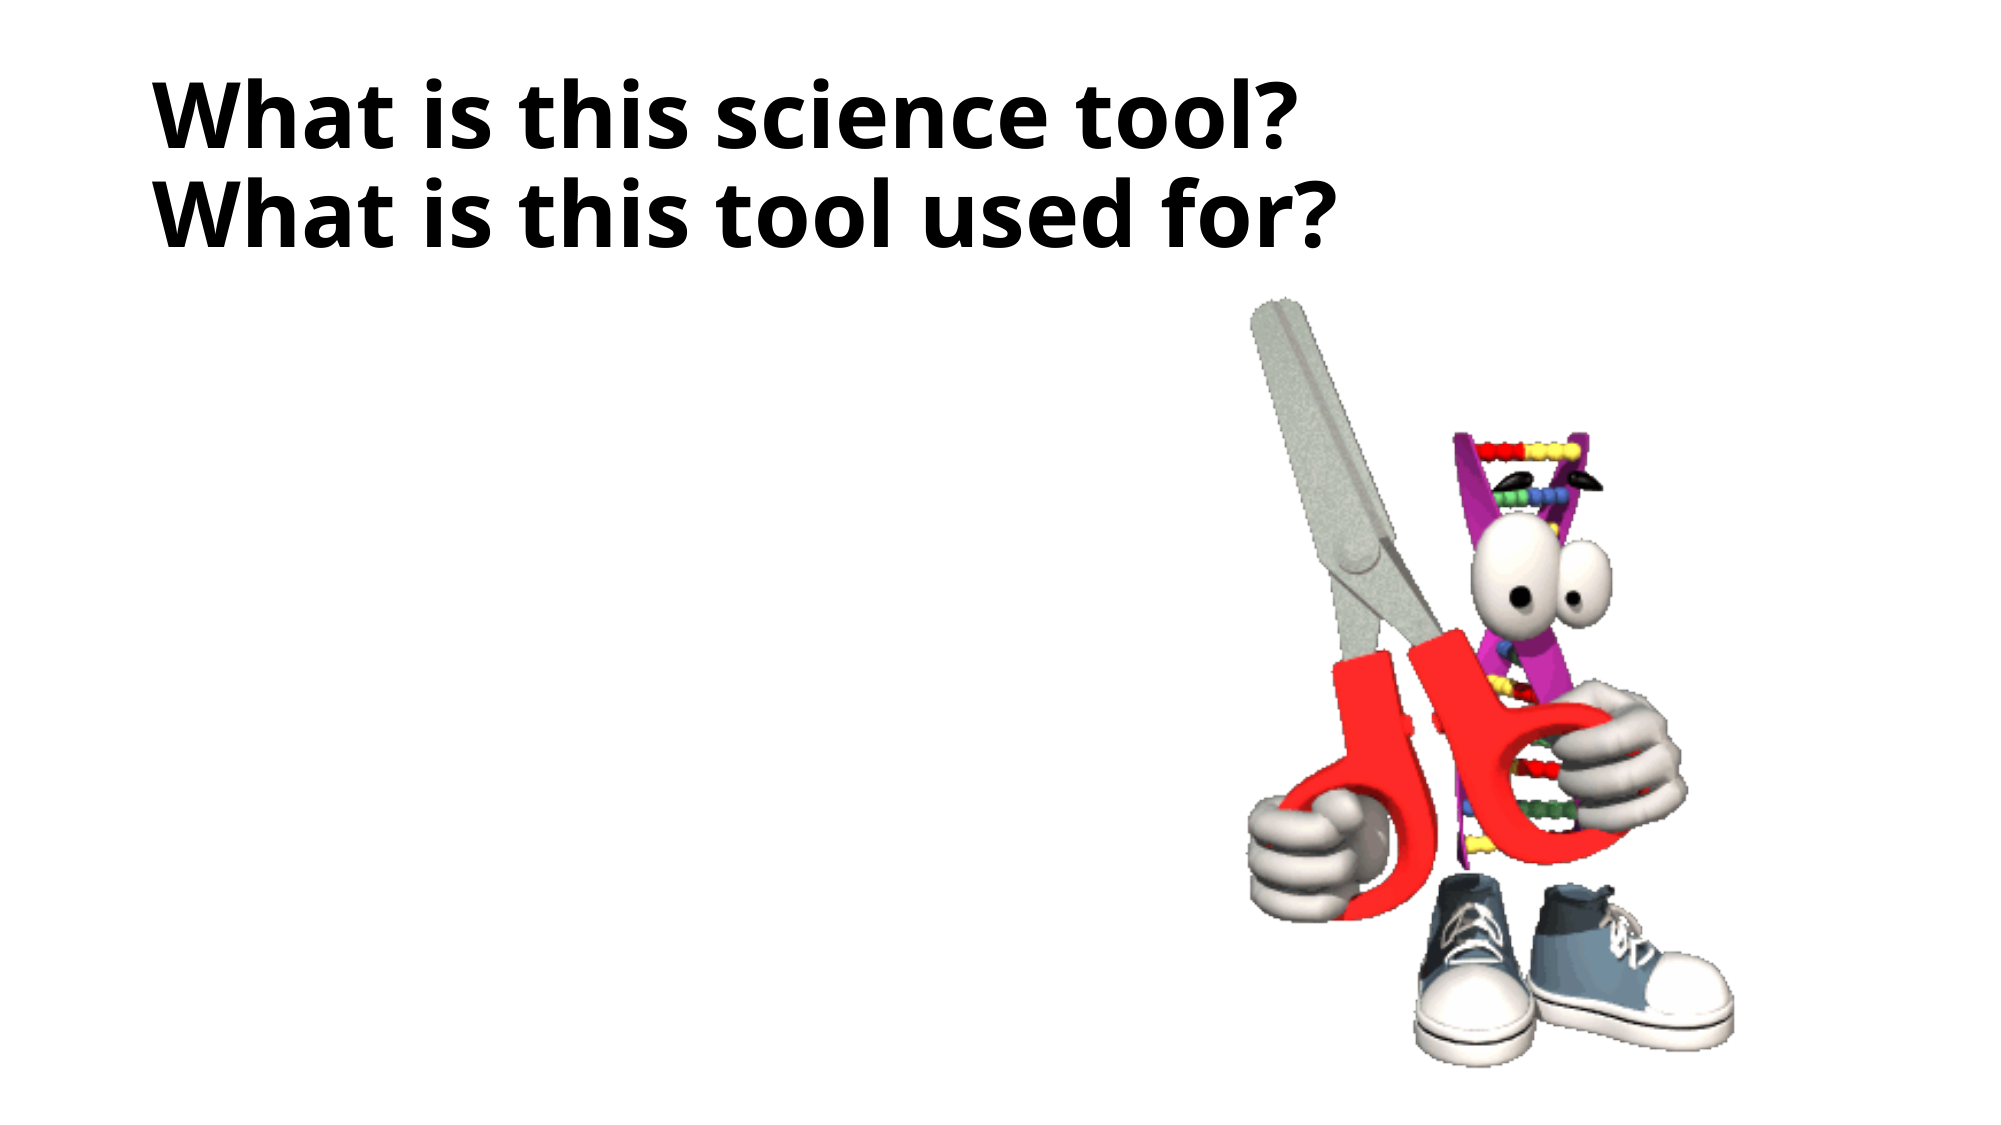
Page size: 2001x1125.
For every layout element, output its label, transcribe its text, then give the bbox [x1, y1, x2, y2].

picture [1092, 274, 1896, 1078]
title What is this science tool? What is this tool used for? [137, 59, 1863, 278]
